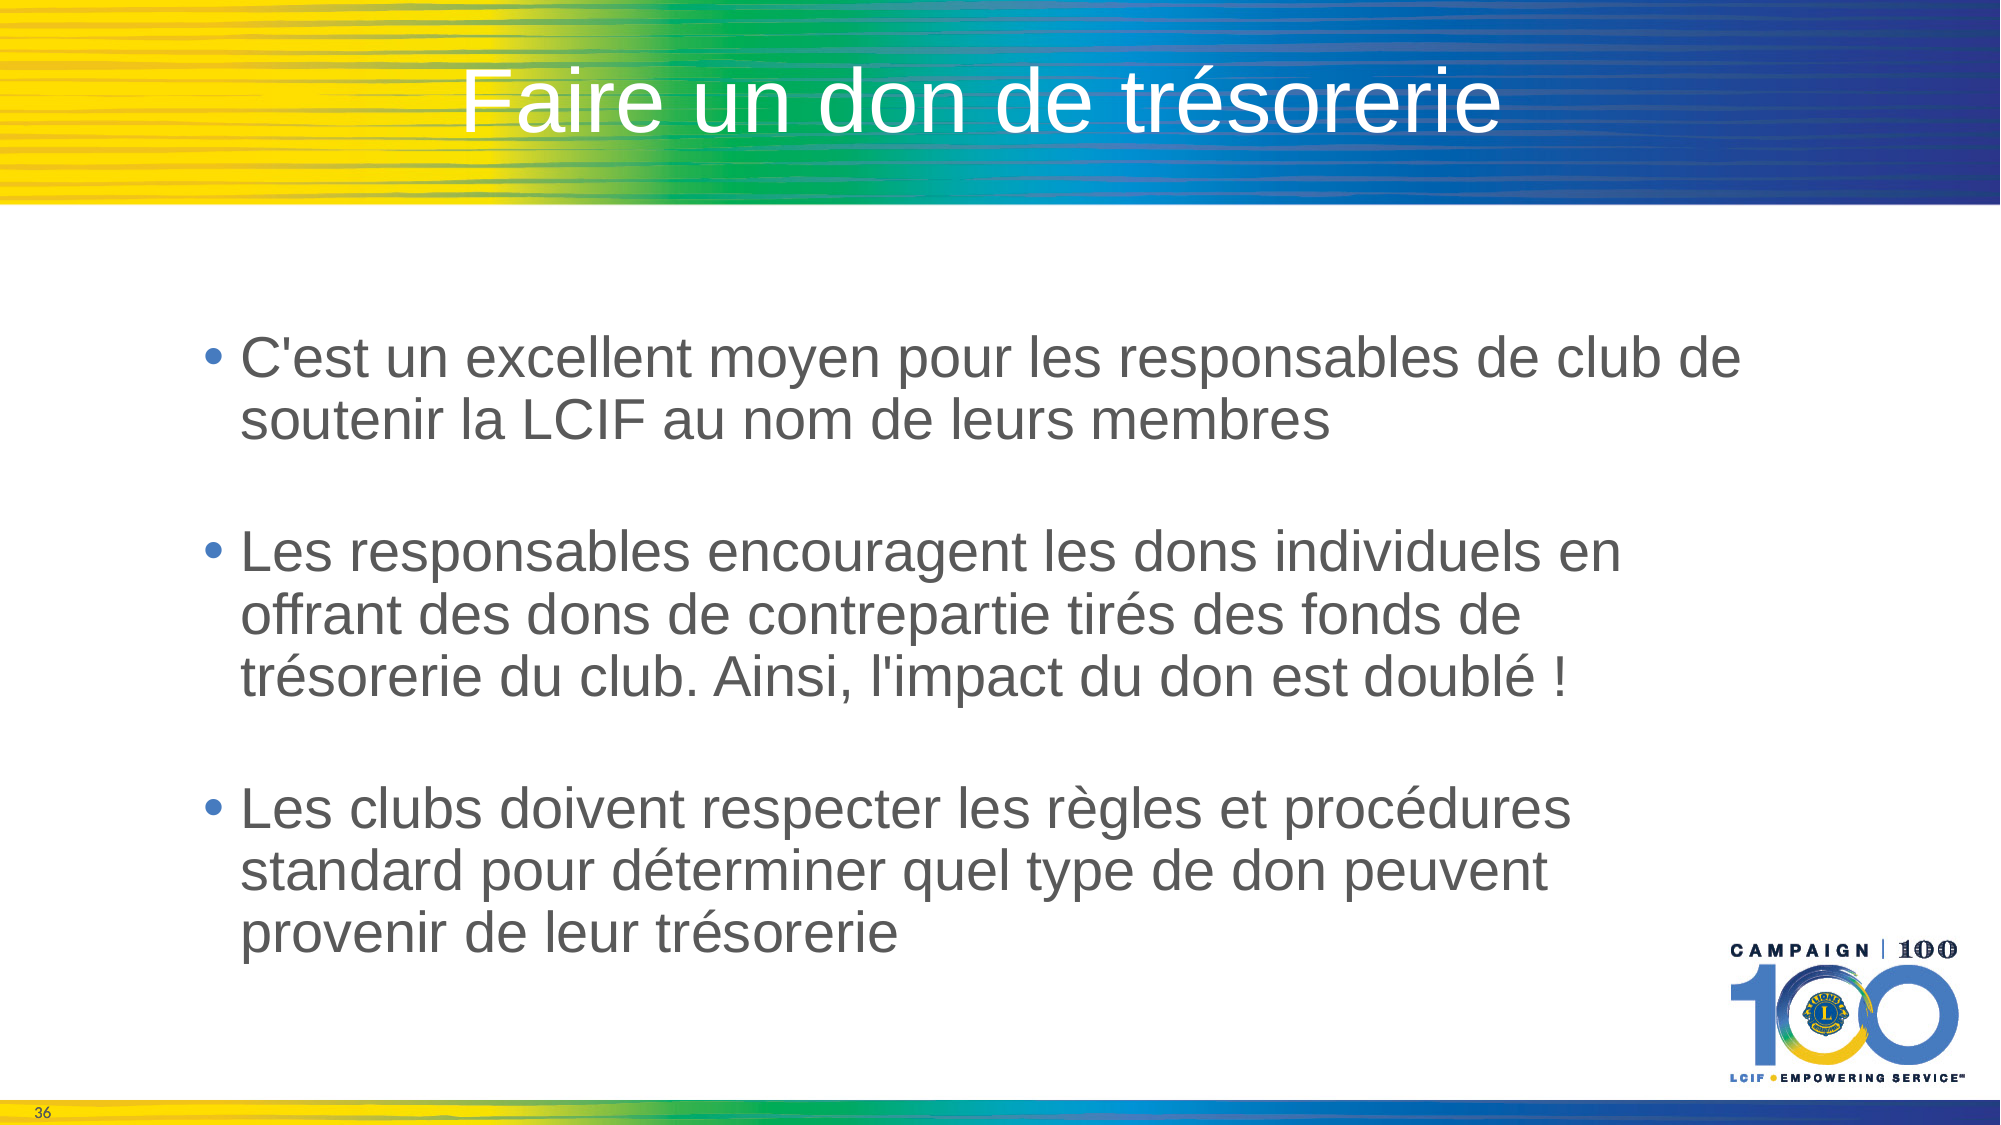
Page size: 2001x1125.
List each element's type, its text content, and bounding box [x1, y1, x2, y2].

picture [0, 0, 2000, 1125]
list C'est un excellent moyen pour les responsables de club de soutenir la LCIF au nom de leurs membres Les responsables encouragent les dons individuels en offrant des dons de contrepartie tirés des fonds de trésorerie du club. Ainsi, l'impact du don est doublé ! Les clubs doivent respecter les règles et procédures standard pour déterminer quel type de don peuvent provenir de leur trésorerie [188, 320, 1777, 978]
title Faire un don de trésorerie [27, 46, 1938, 161]
